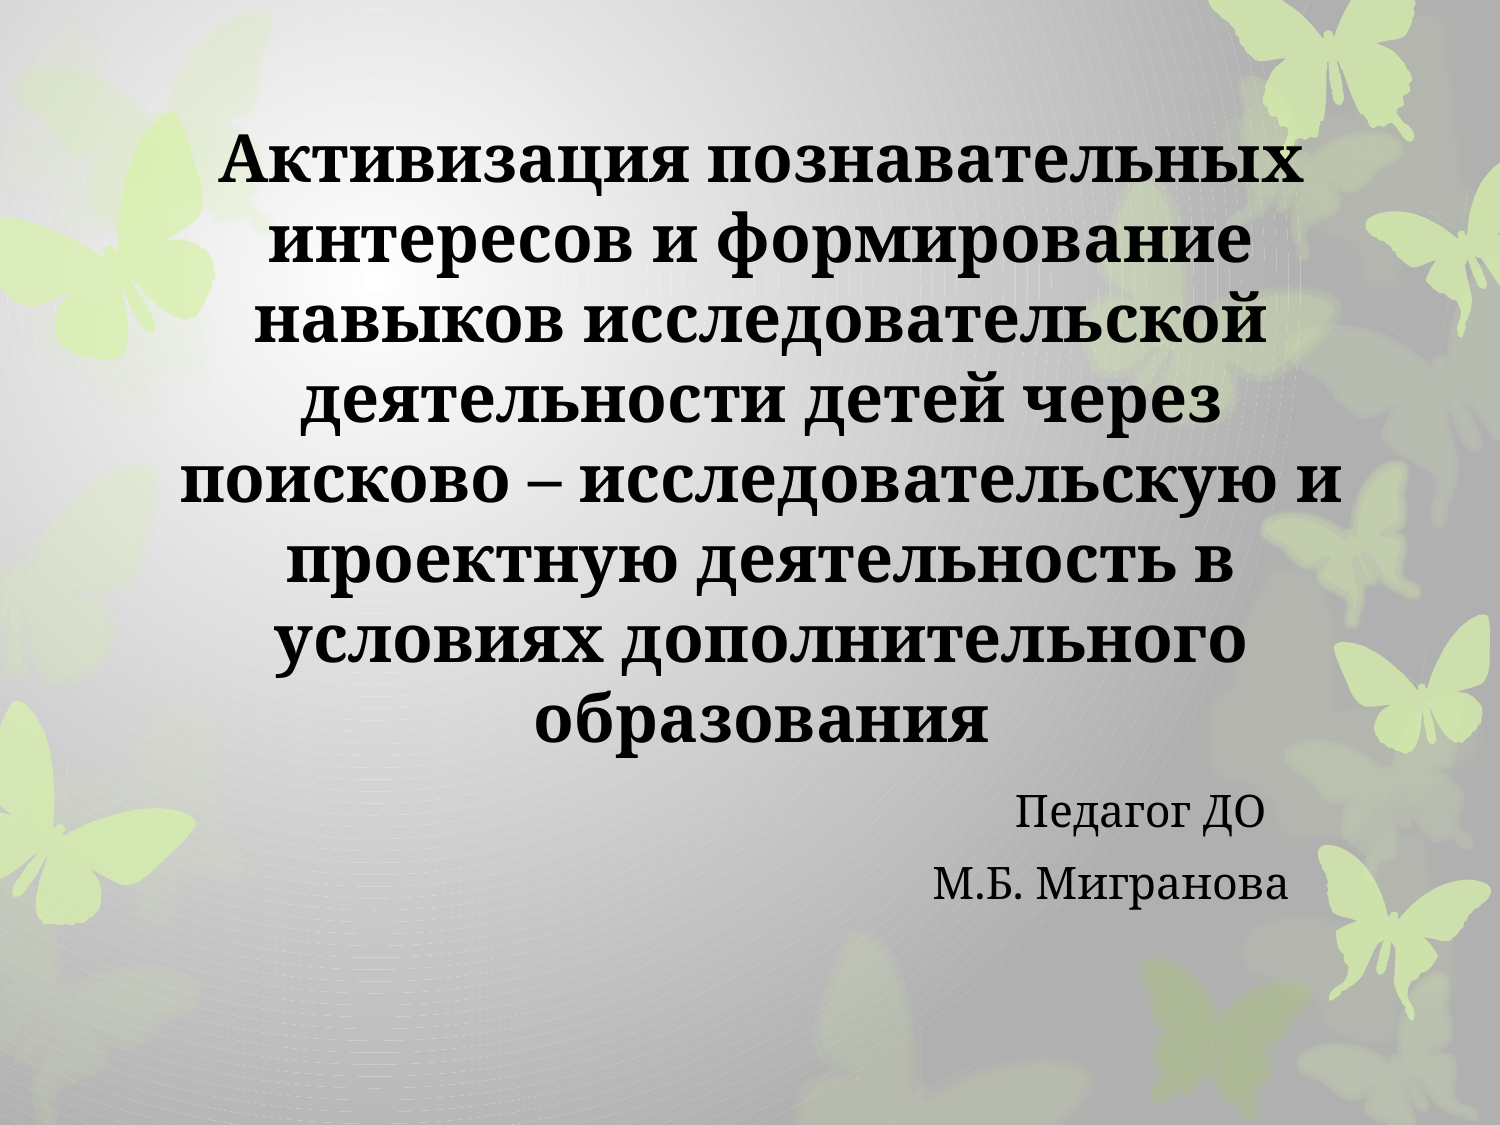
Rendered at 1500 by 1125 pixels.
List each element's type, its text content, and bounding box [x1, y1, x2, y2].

title Активизация познавательных интересов и формирование навыков исследовательской деятельности детей через поисково – исследовательскую и проектную деятельность в условиях дополнительного образования [123, 113, 1399, 764]
subtitle Педагог ДО М.Б. Мигранова [431, 775, 1306, 917]
